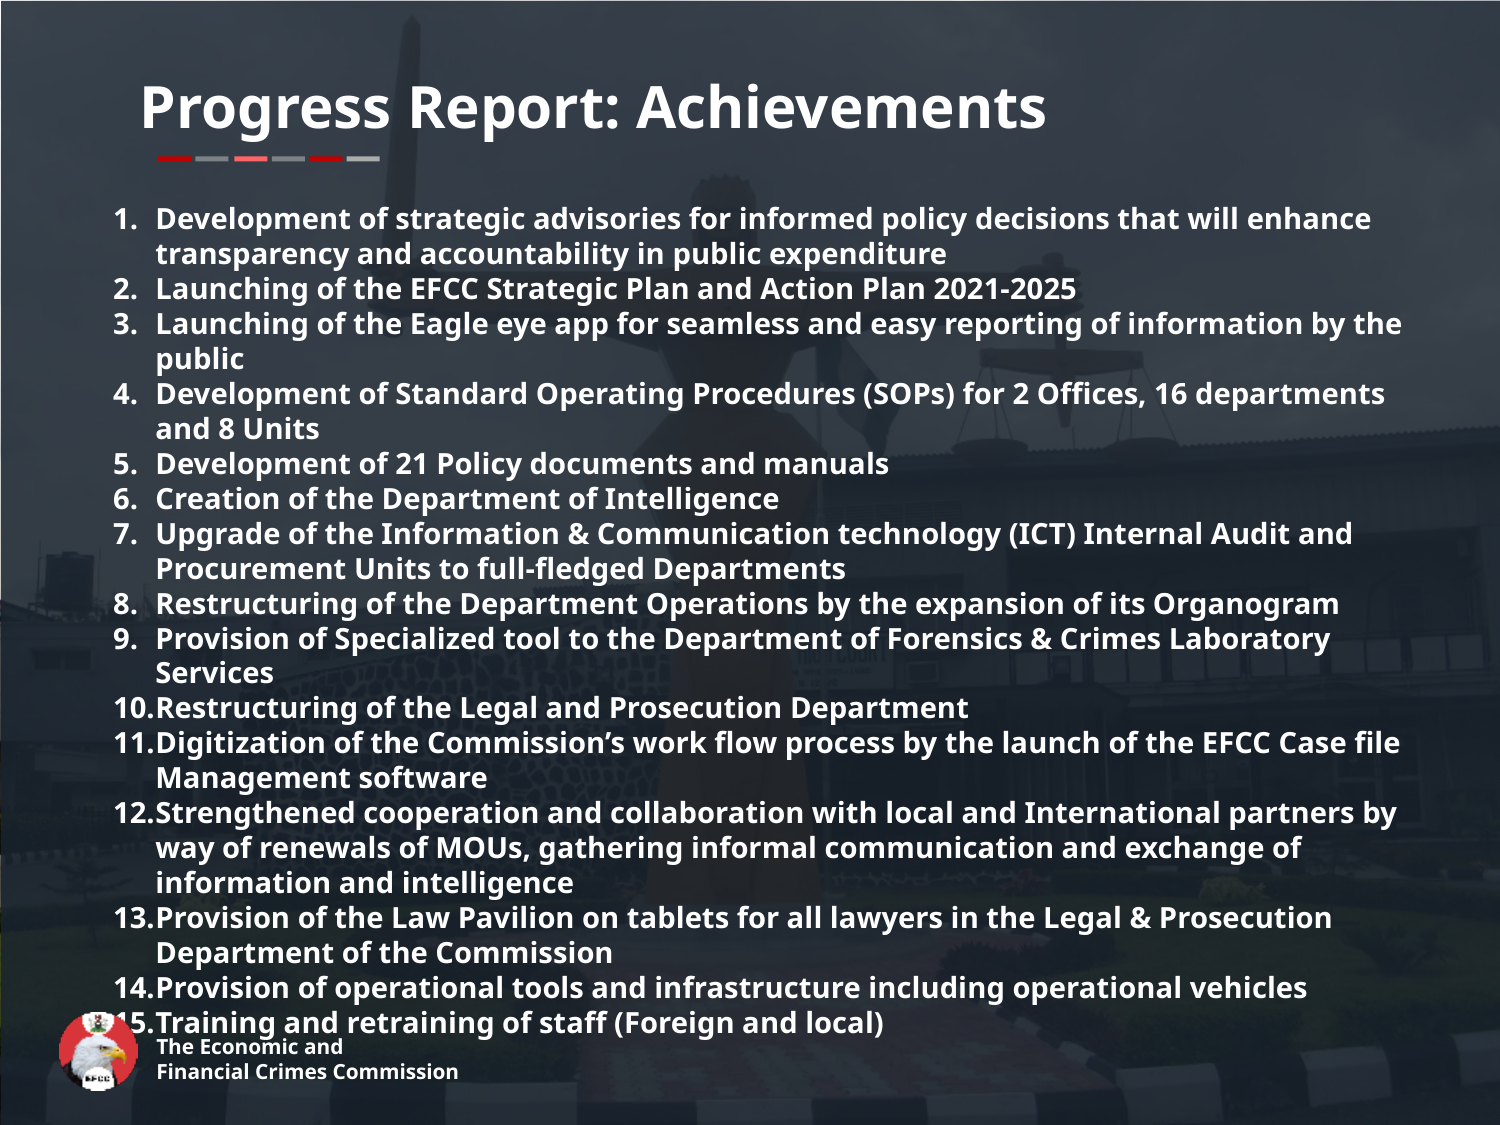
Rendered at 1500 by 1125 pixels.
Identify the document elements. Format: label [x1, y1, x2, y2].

text_box [124, 62, 1230, 194]
picture [0, 0, 1500, 1125]
